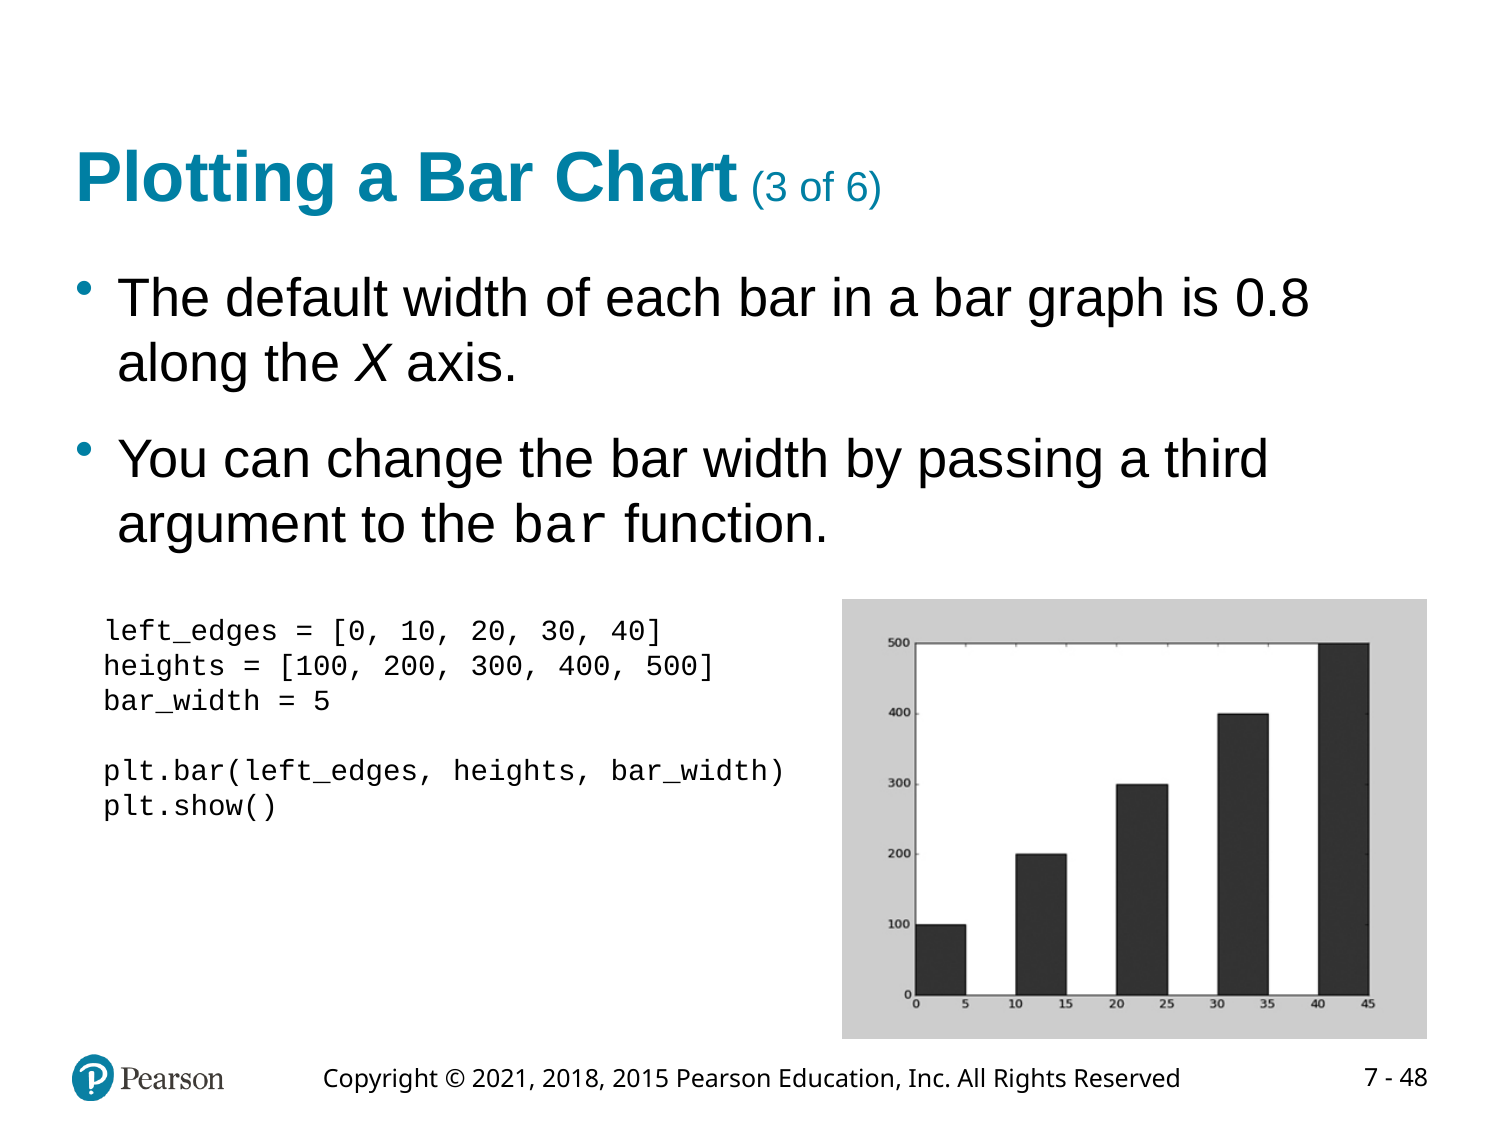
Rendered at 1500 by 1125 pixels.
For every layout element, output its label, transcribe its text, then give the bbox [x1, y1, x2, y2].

title Plotting a Bar Chart (3 of 6) [75, 35, 1425, 216]
text_box left_edges = [0, 10, 20, 30, 40] heights = [100, 200, 300, 400, 500] bar_width = 5 plt.bar(left_edges, heights, bar_width) plt.show() [88, 604, 826, 829]
picture [99, 1054, 224, 1101]
picture [842, 599, 1427, 1039]
picture [72, 1087, 83, 1101]
list The default width of each bar in a bar graph is 0.8 along the X axis. You can change the bar width by passing a third argument to the bar function. [75, 262, 1425, 1005]
picture [81, 1064, 107, 1089]
picture [72, 1054, 89, 1072]
